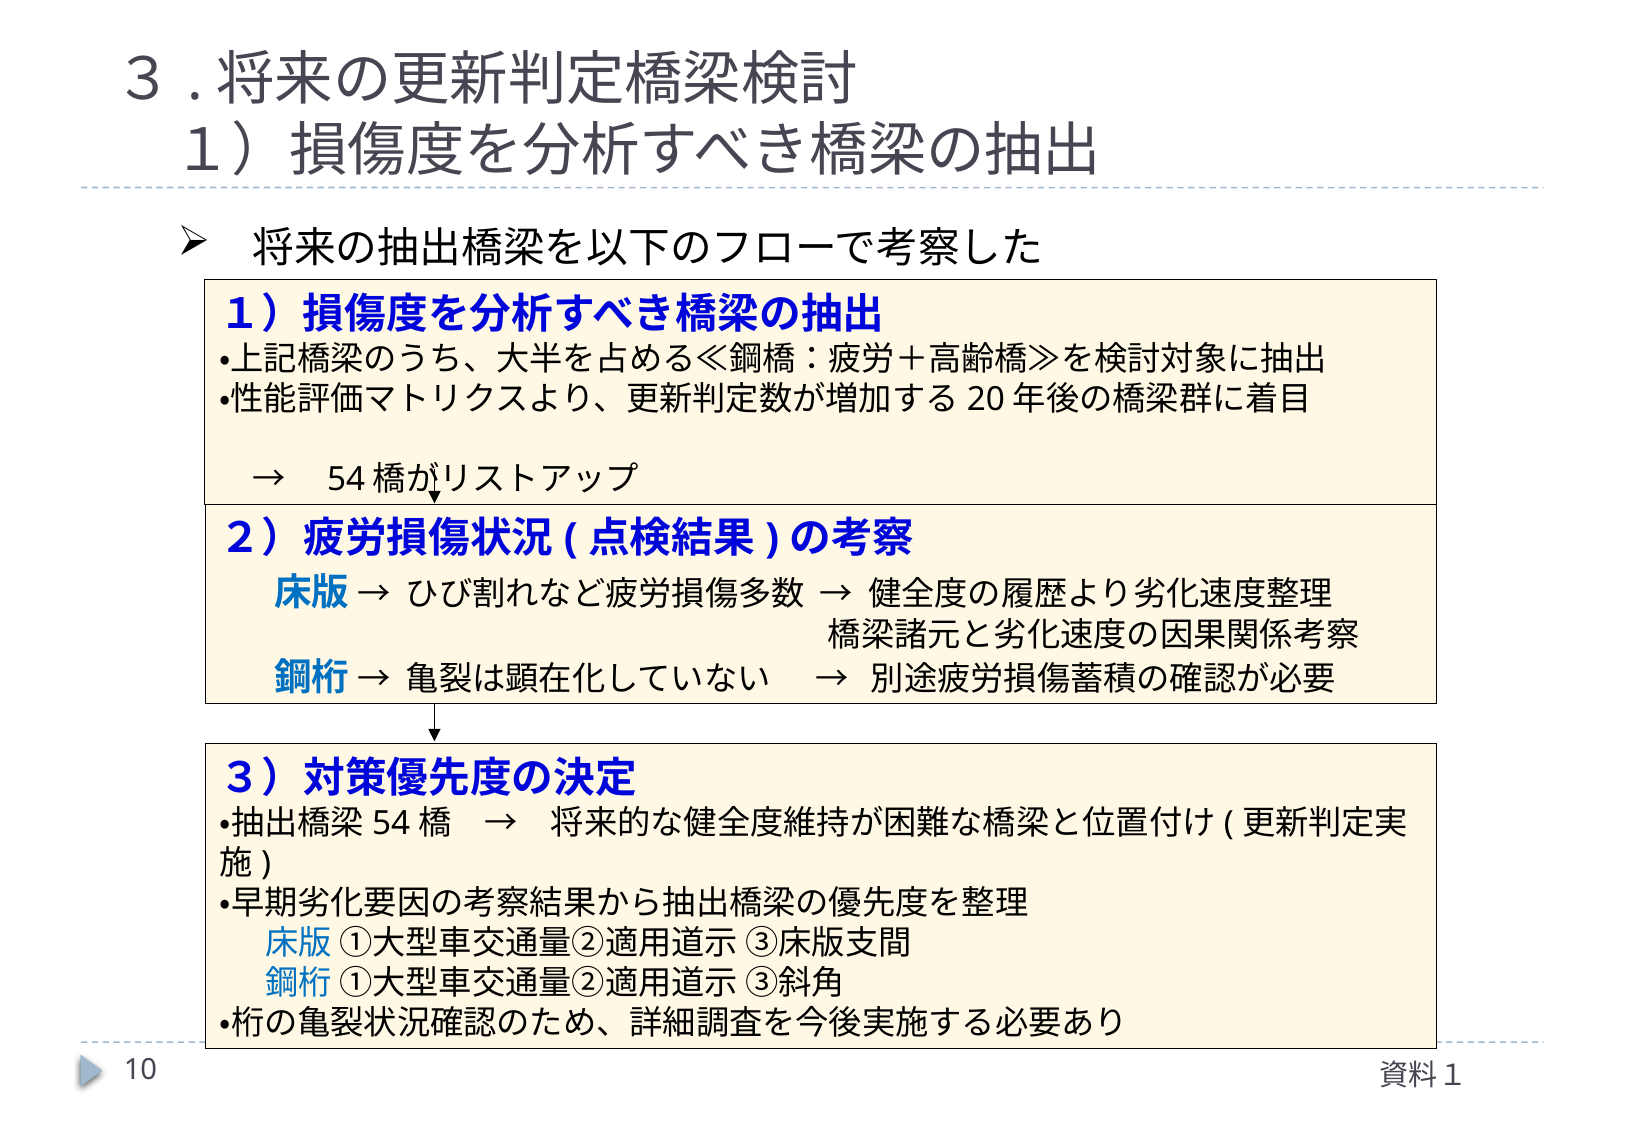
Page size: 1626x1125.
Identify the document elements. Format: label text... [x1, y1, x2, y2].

slide_number 10 [108, 1042, 461, 1103]
text_box １）損傷度を分析すべき橋梁の抽出 ・上記橋梁のうち、大半を占める≪鋼橋：疲労＋高齢橋≫を検討対象に抽出 ・性能評価マトリクスより、更新判定数が増加する20年後の橋梁群に着目 → 54橋がリストアップ [204, 279, 1437, 505]
text_box 床版 → ひび割れなど疲労損傷多数 → 健全度の履歴より劣化速度整理 橋梁諸元と劣化速度の因果関係考察 鋼桁 → 亀裂は顕在化していない → 別途疲労損傷蓄積の確認が必要 [259, 561, 1545, 706]
text_box 将来の抽出橋梁を以下のフローで考察した [162, 213, 1519, 278]
text_box ３）対策優先度の決定 ・抽出橋梁54橋 → 将来的な健全度維持が困難な橋梁と位置付け(更新判定実施) ・早期劣化要因の考察結果から抽出橋梁の優先度を整理 床版 ①大型車交通量②適用道示 ③床版支間 鋼桁 ①大型車交通量②適用道示 ③斜角 ・桁の亀裂状況確認のため、詳細調査を今後実施する必要あり [205, 743, 1437, 1049]
text_box ３.将来の更新判定橋梁検討 １）損傷度を分析すべき橋梁の抽出 [100, 38, 1531, 189]
text_box ２）疲労損傷状況(点検結果)の考察 [205, 505, 1437, 704]
footer 資料１ [907, 1049, 1482, 1110]
